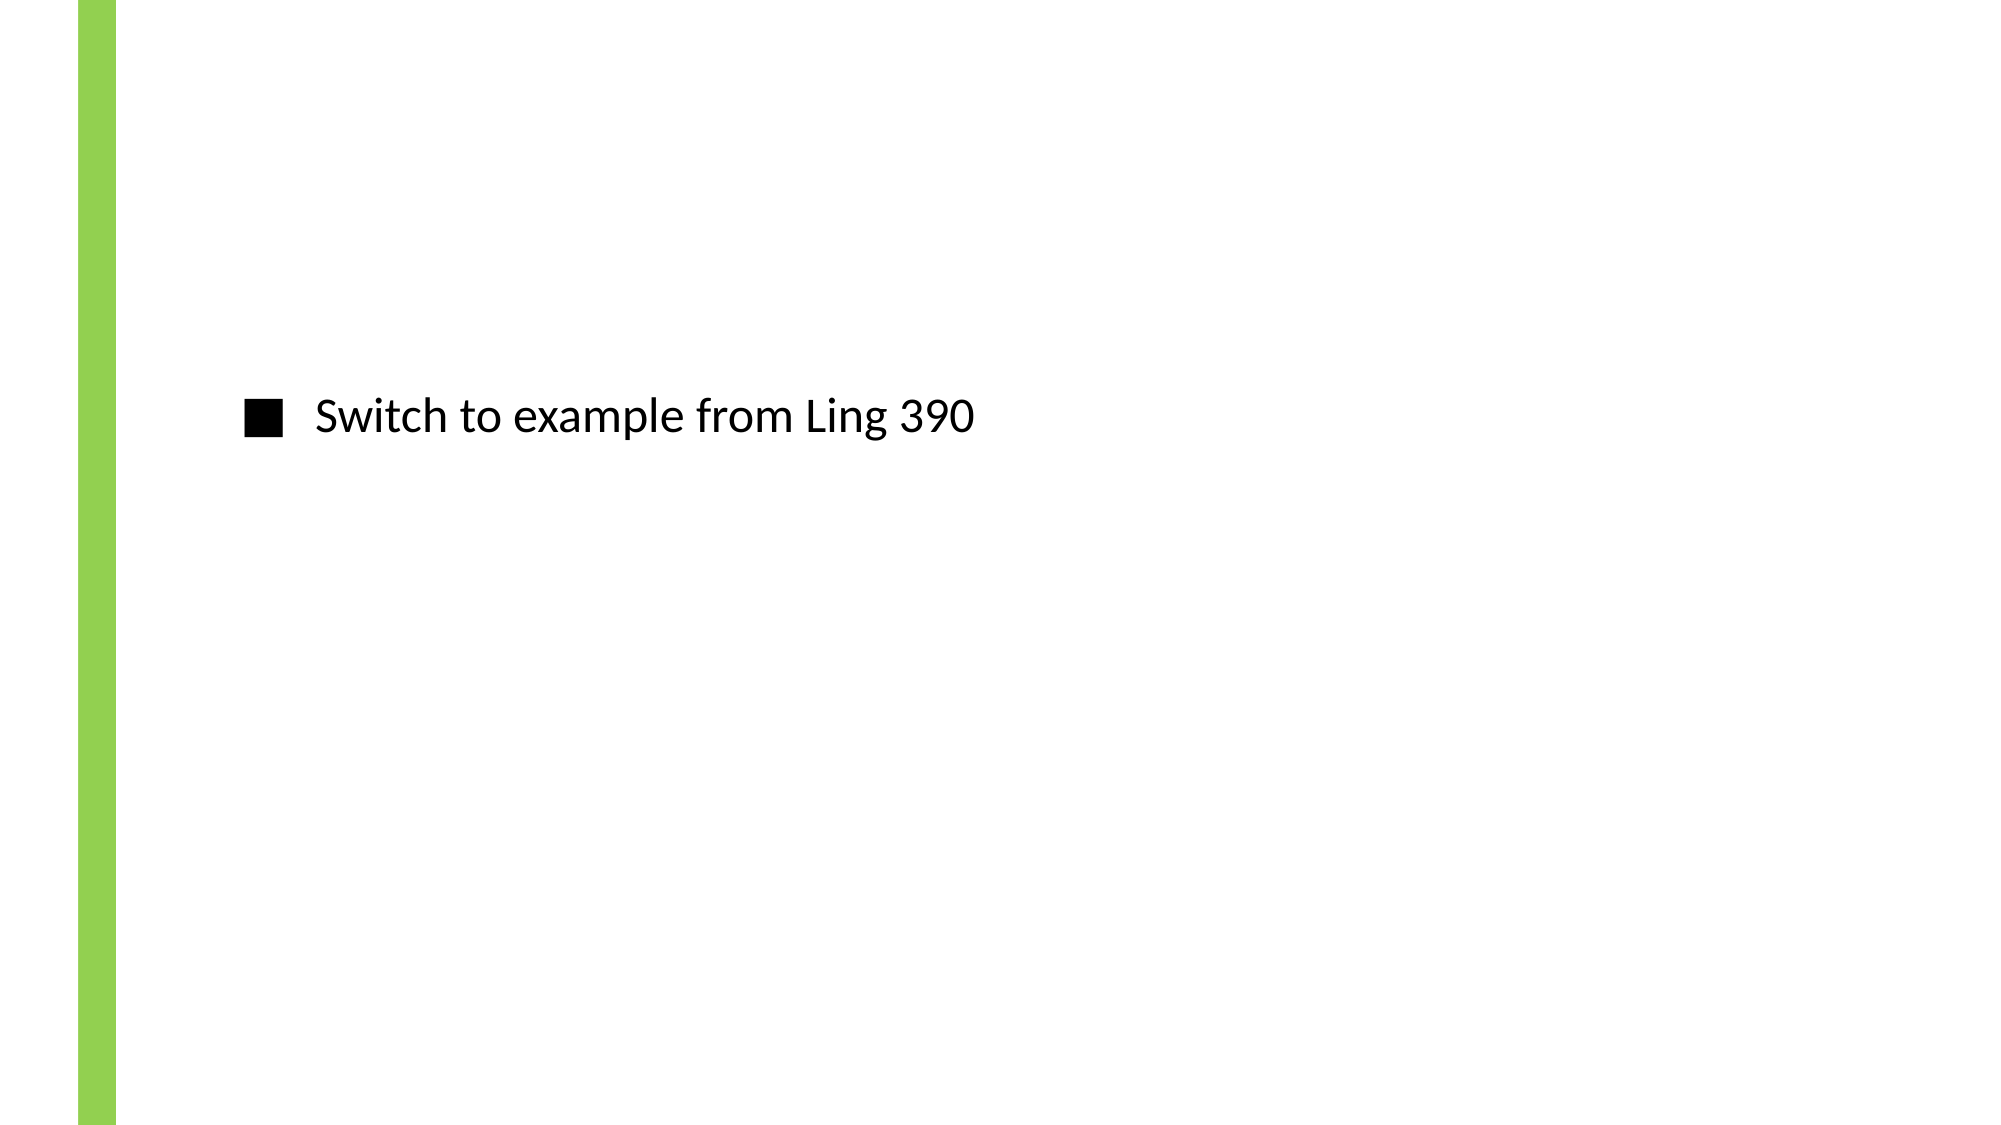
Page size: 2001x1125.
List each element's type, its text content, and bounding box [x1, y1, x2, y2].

list Switch to example from Ling 390 [225, 375, 1800, 963]
